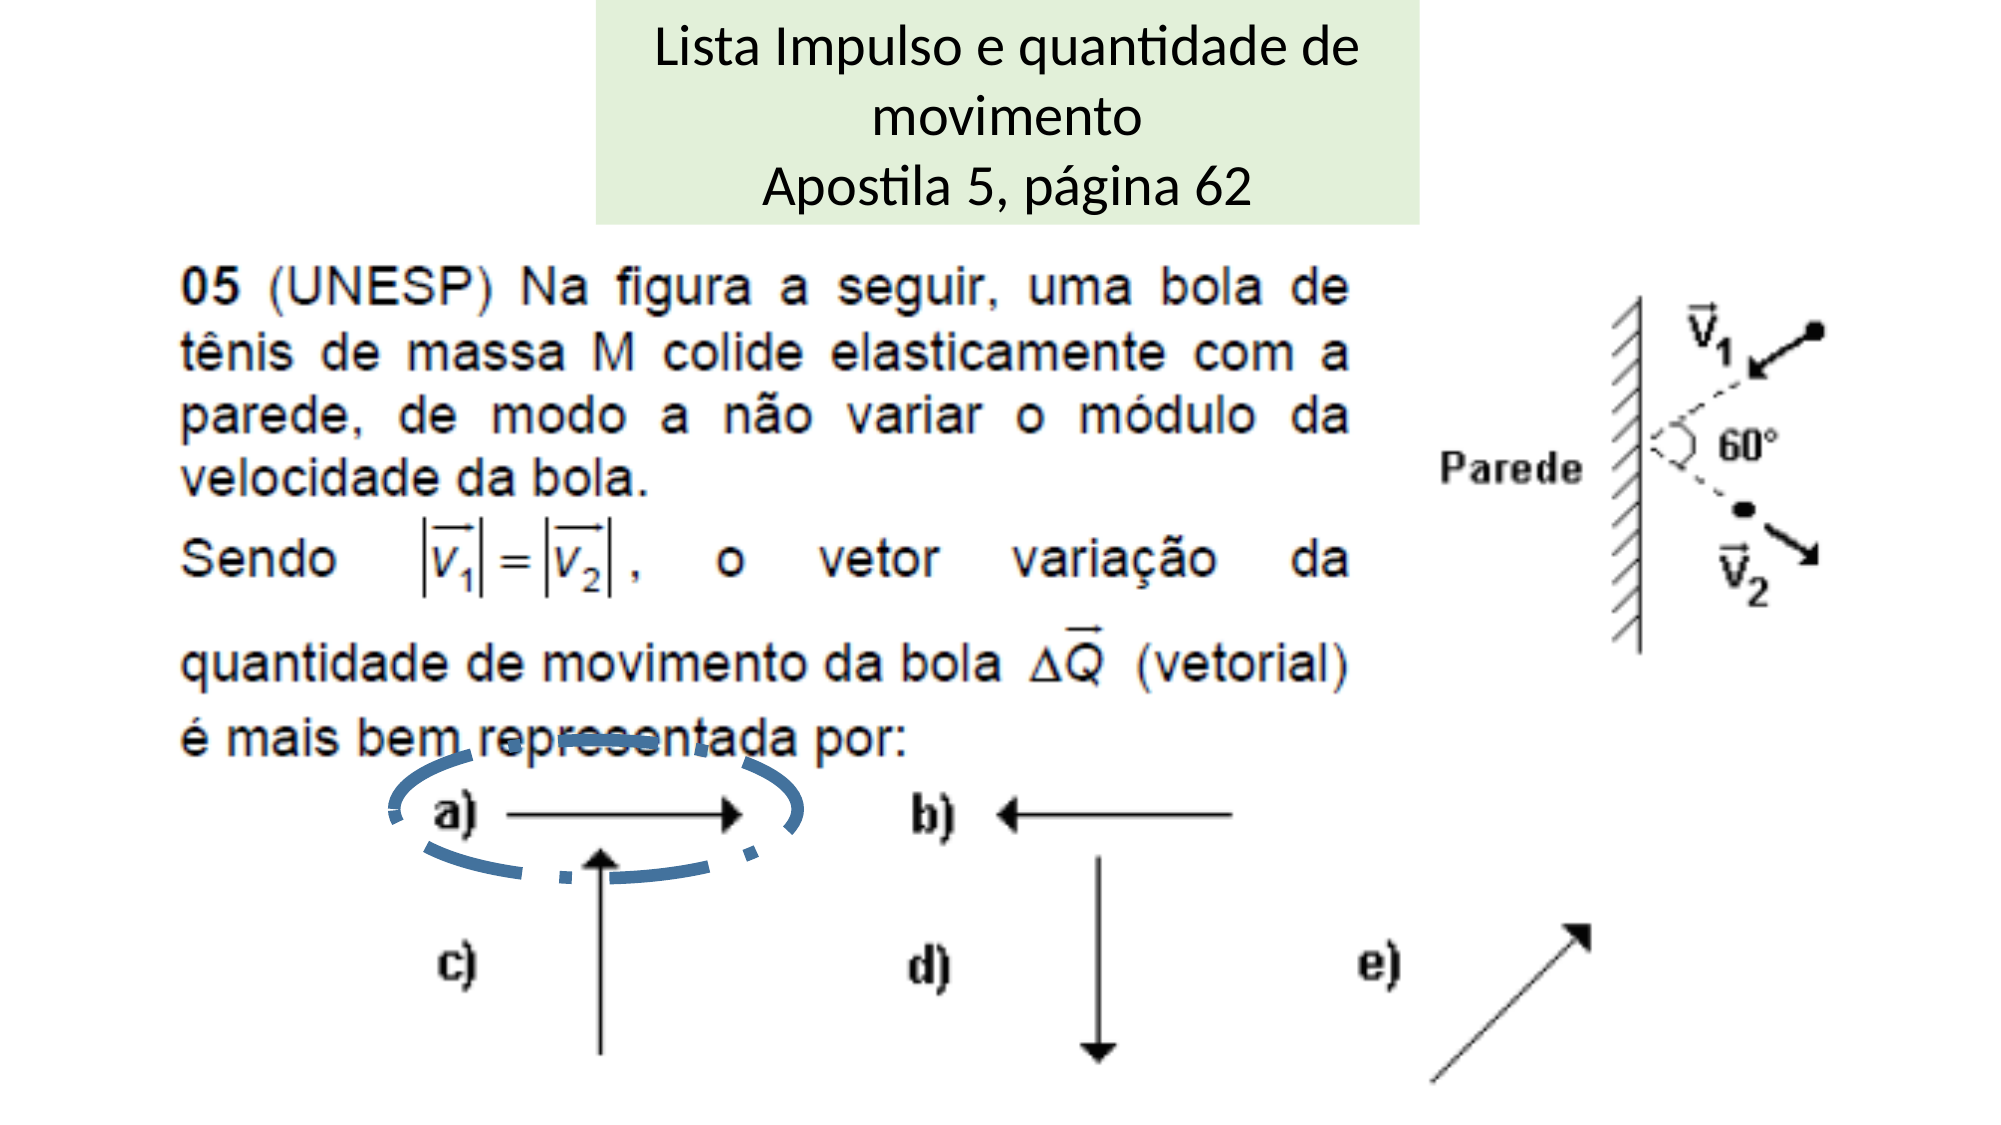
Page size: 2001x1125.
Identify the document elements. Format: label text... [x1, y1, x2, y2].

picture [151, 246, 1846, 1098]
text_box Lista Impulso e quantidade de movimento Apostila 5, página 62 [595, 0, 1420, 225]
